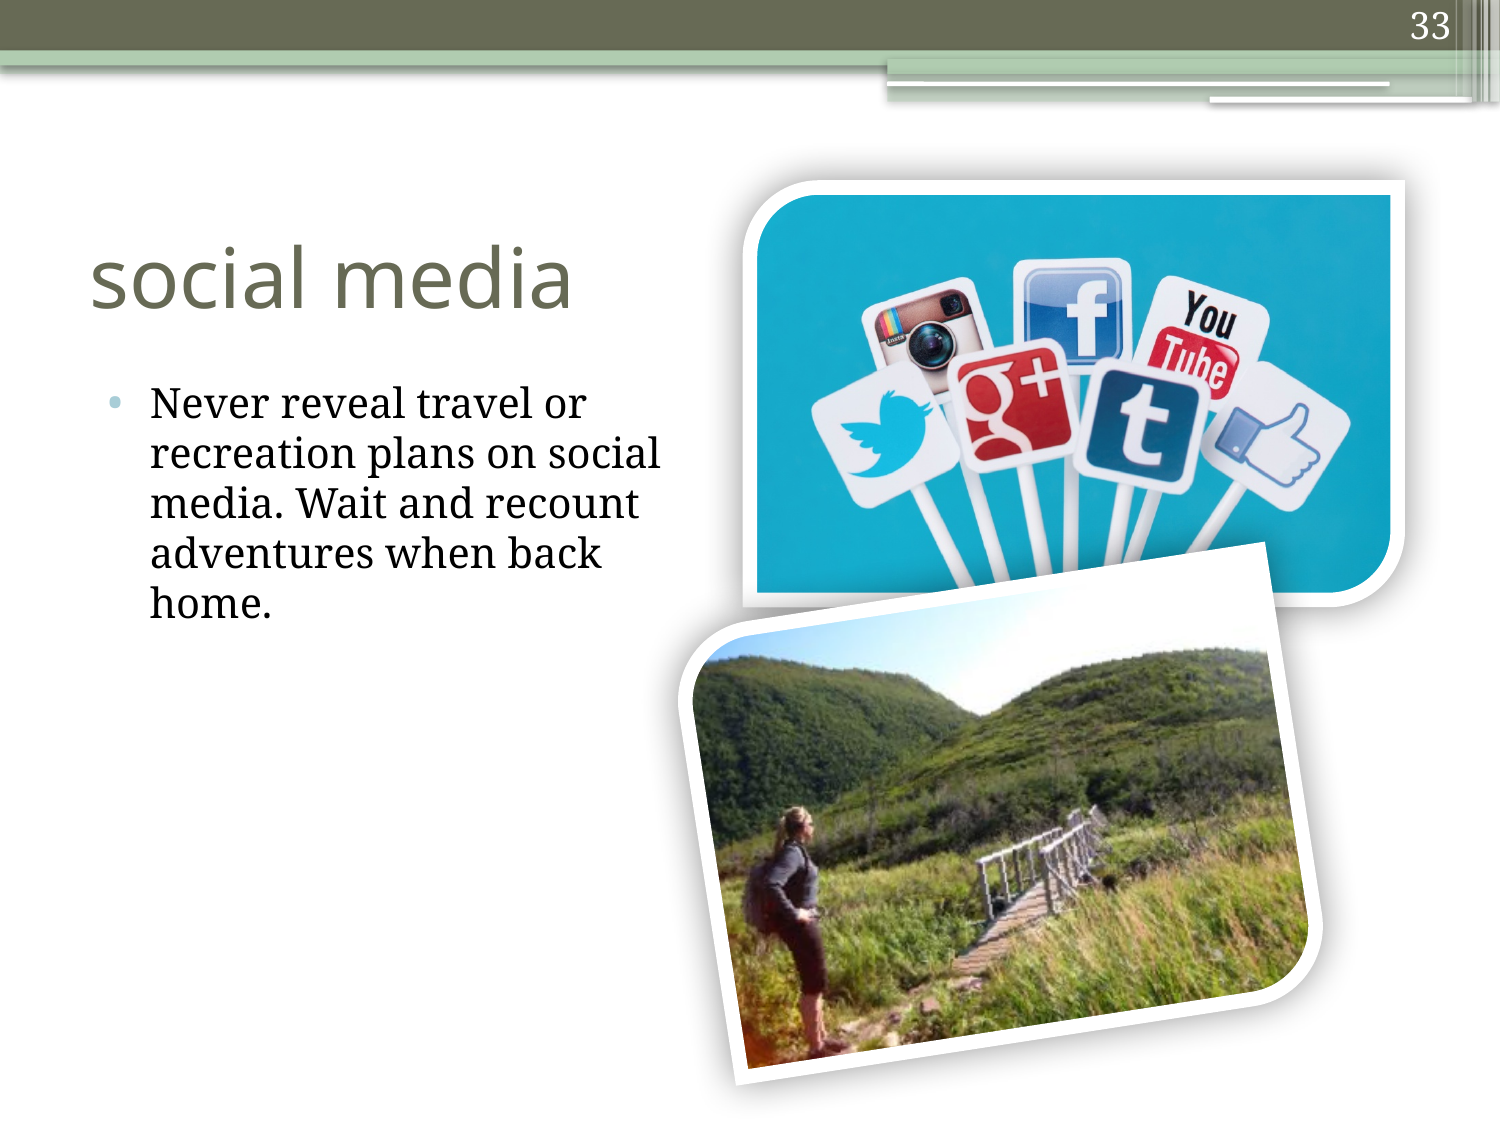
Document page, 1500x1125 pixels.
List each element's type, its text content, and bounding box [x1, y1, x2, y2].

picture [693, 591, 1308, 1068]
slide_number 33 [1341, 0, 1466, 61]
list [749, 187, 1398, 601]
title social media [75, 187, 742, 363]
list Never reveal travel or recreation plans on social media. Wait and recount adventures when back home. [75, 368, 738, 1112]
